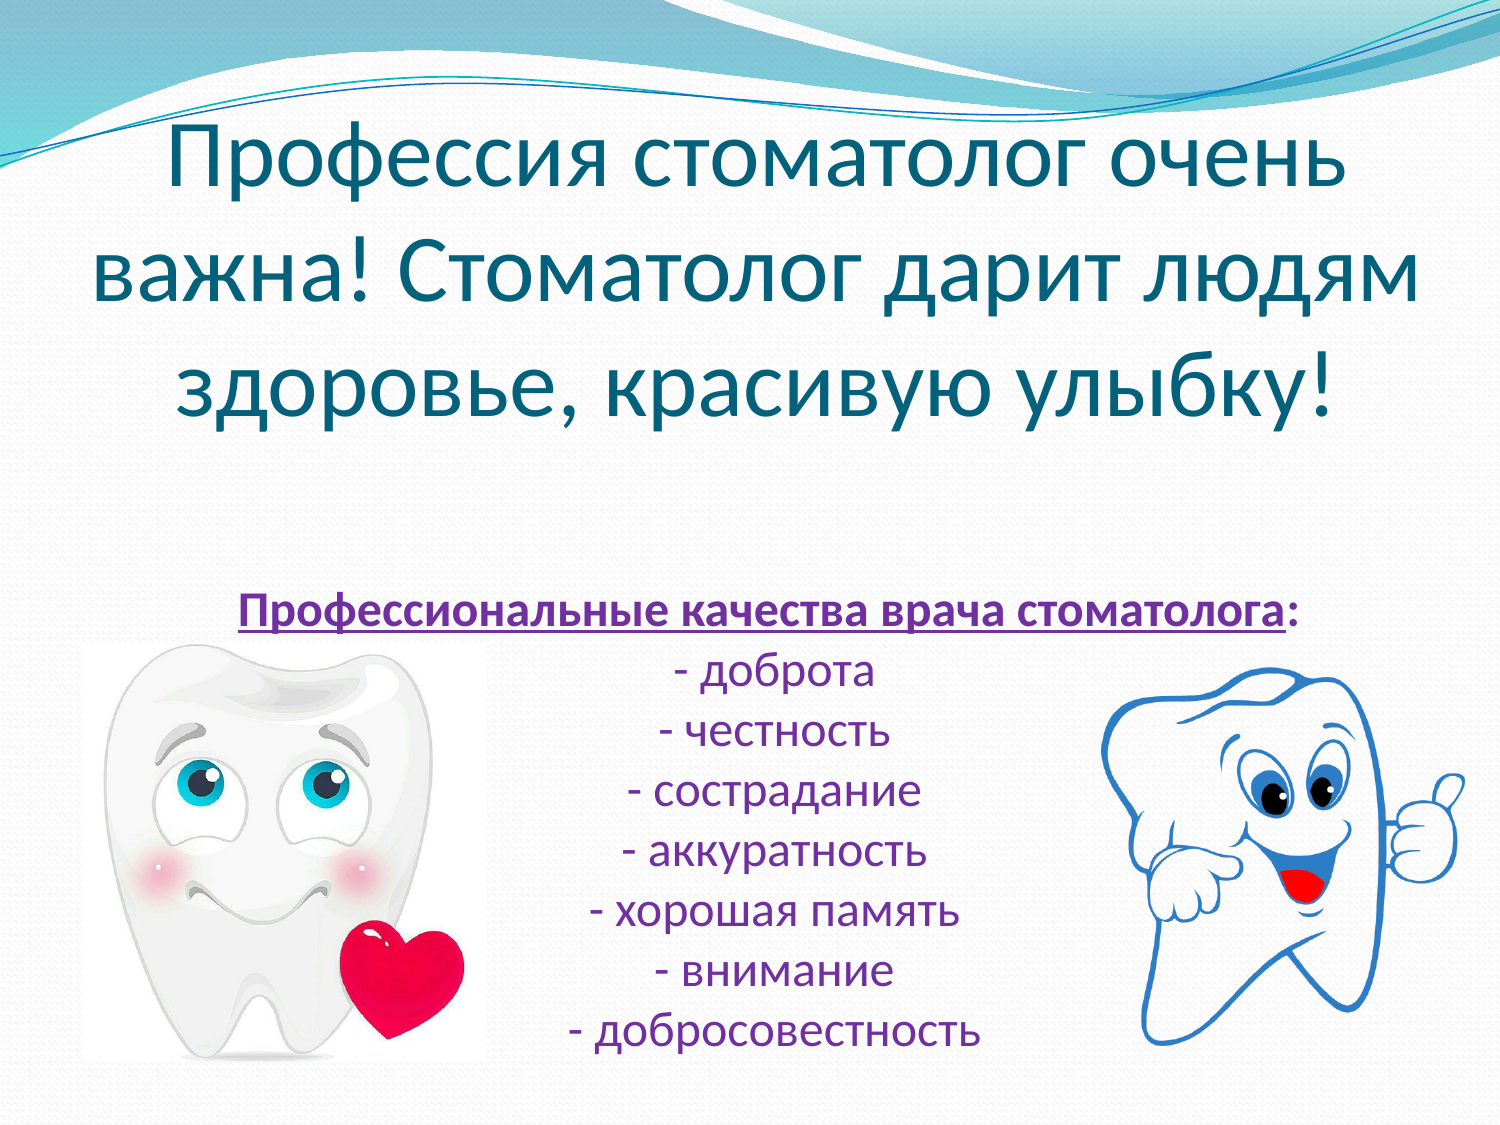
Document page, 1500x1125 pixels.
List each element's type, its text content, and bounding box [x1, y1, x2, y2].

title Профессия стоматолог очень важна! Стоматолог дарит людям здоровье, красивую улыбку! [82, 0, 1432, 436]
picture [81, 644, 487, 1062]
text_box Профессиональные качества врача стоматолога: - доброта - честность - сострадание - аккуратность - хорошая память - внимание - добросовестность [105, 562, 1444, 1057]
picture [1101, 667, 1466, 1046]
